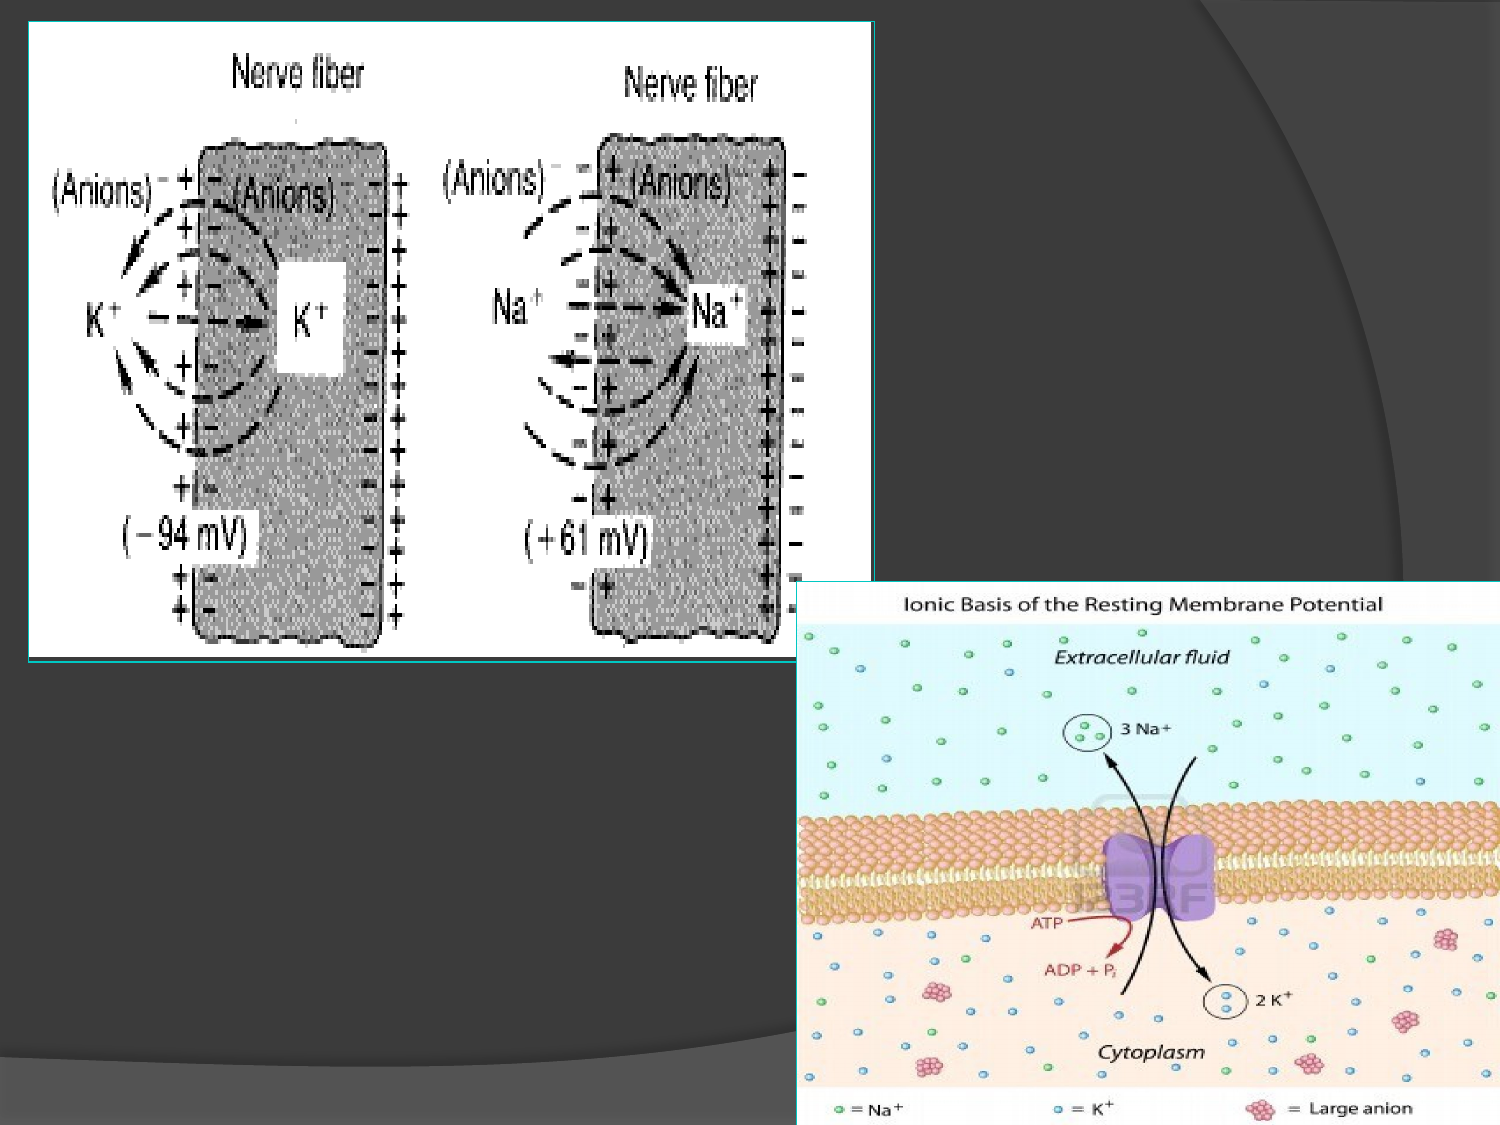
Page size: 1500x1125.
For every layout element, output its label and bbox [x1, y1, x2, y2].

picture [797, 581, 1500, 1125]
picture [29, 22, 875, 662]
